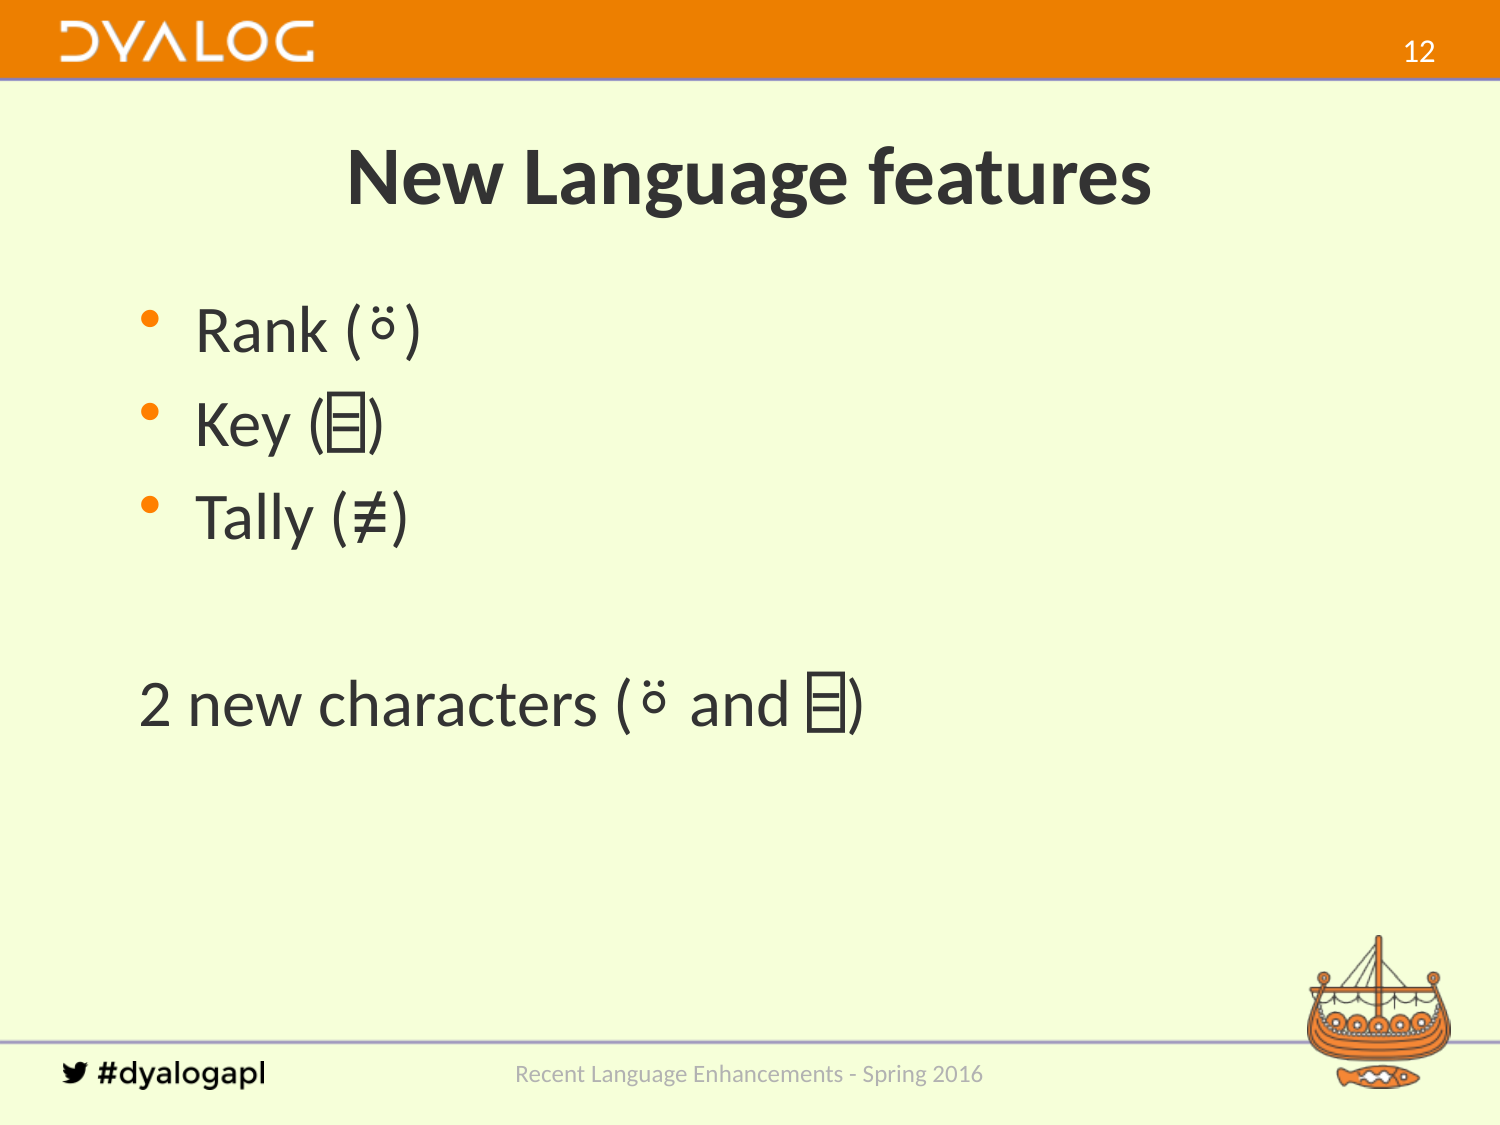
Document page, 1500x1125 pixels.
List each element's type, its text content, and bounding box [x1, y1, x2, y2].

footer Recent Language Enhancements - Spring 2016 [395, 1042, 1105, 1103]
title New Language features [123, 113, 1376, 254]
picture [0, 0, 1500, 1125]
list Rank (⍤) Key (⌸) Tally (≢) 2 new characters (⍤ and ⌸) [123, 278, 1376, 988]
slide_number 11 [1293, 19, 1451, 79]
